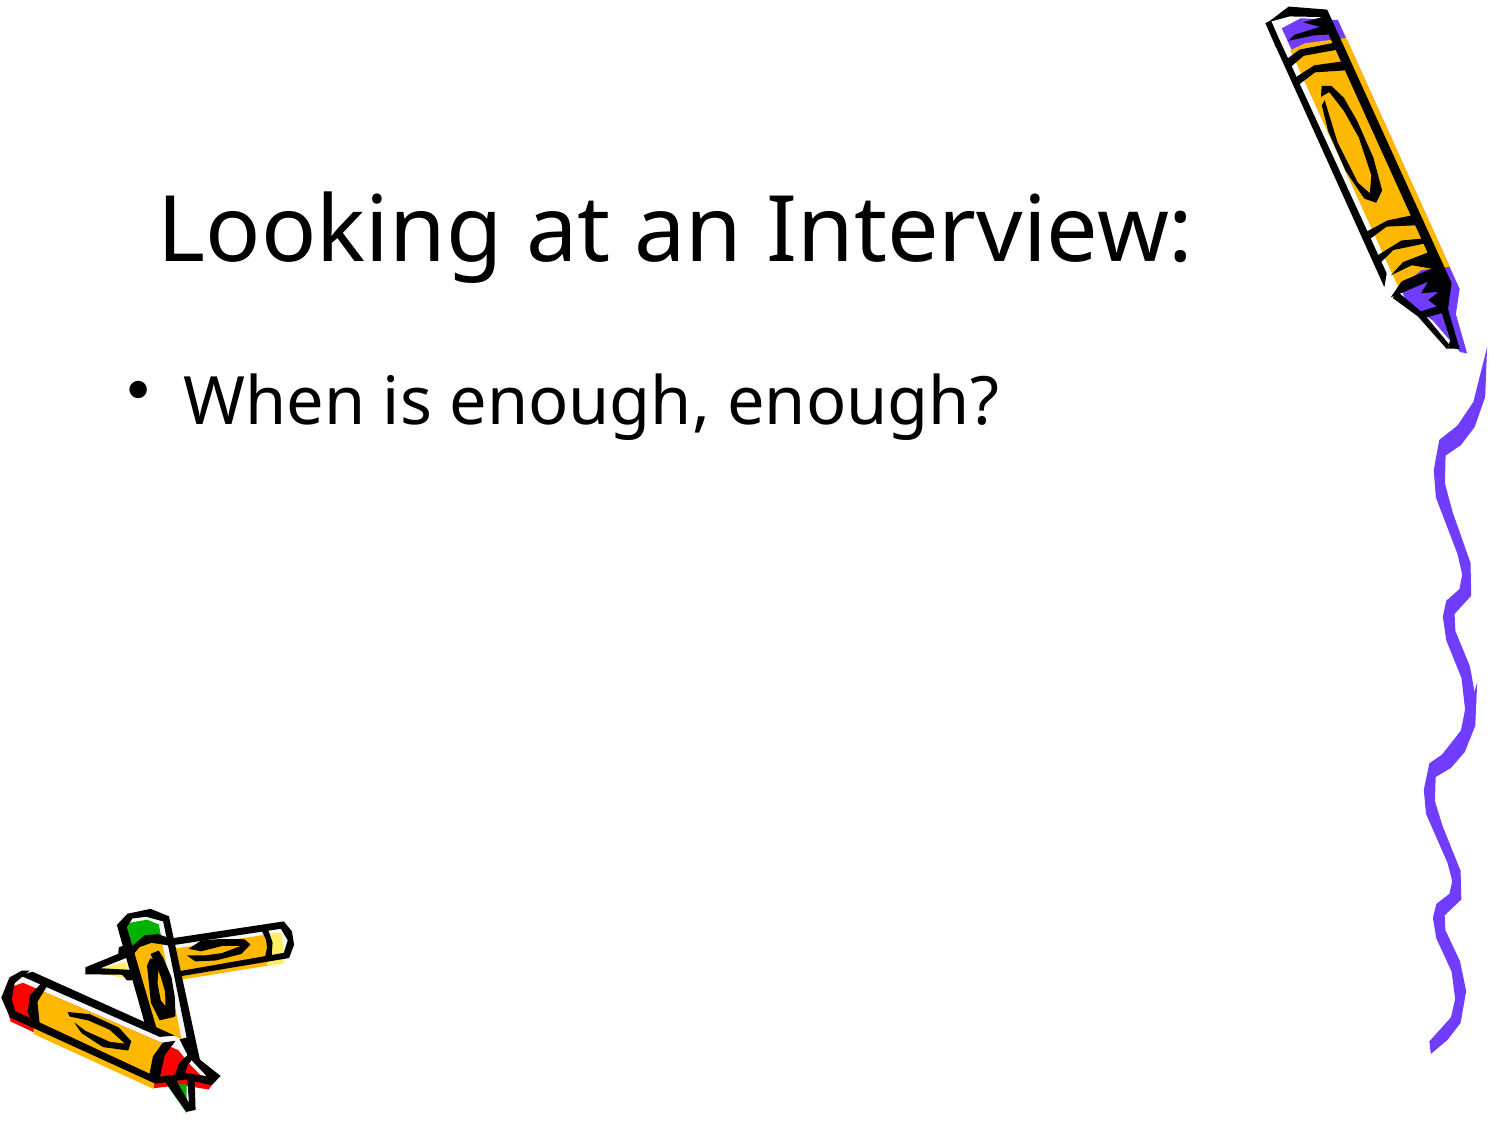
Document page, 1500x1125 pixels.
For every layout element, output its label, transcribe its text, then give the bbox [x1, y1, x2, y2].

title Looking at an Interview: [112, 24, 1240, 288]
list When is enough, enough? [112, 349, 1376, 901]
